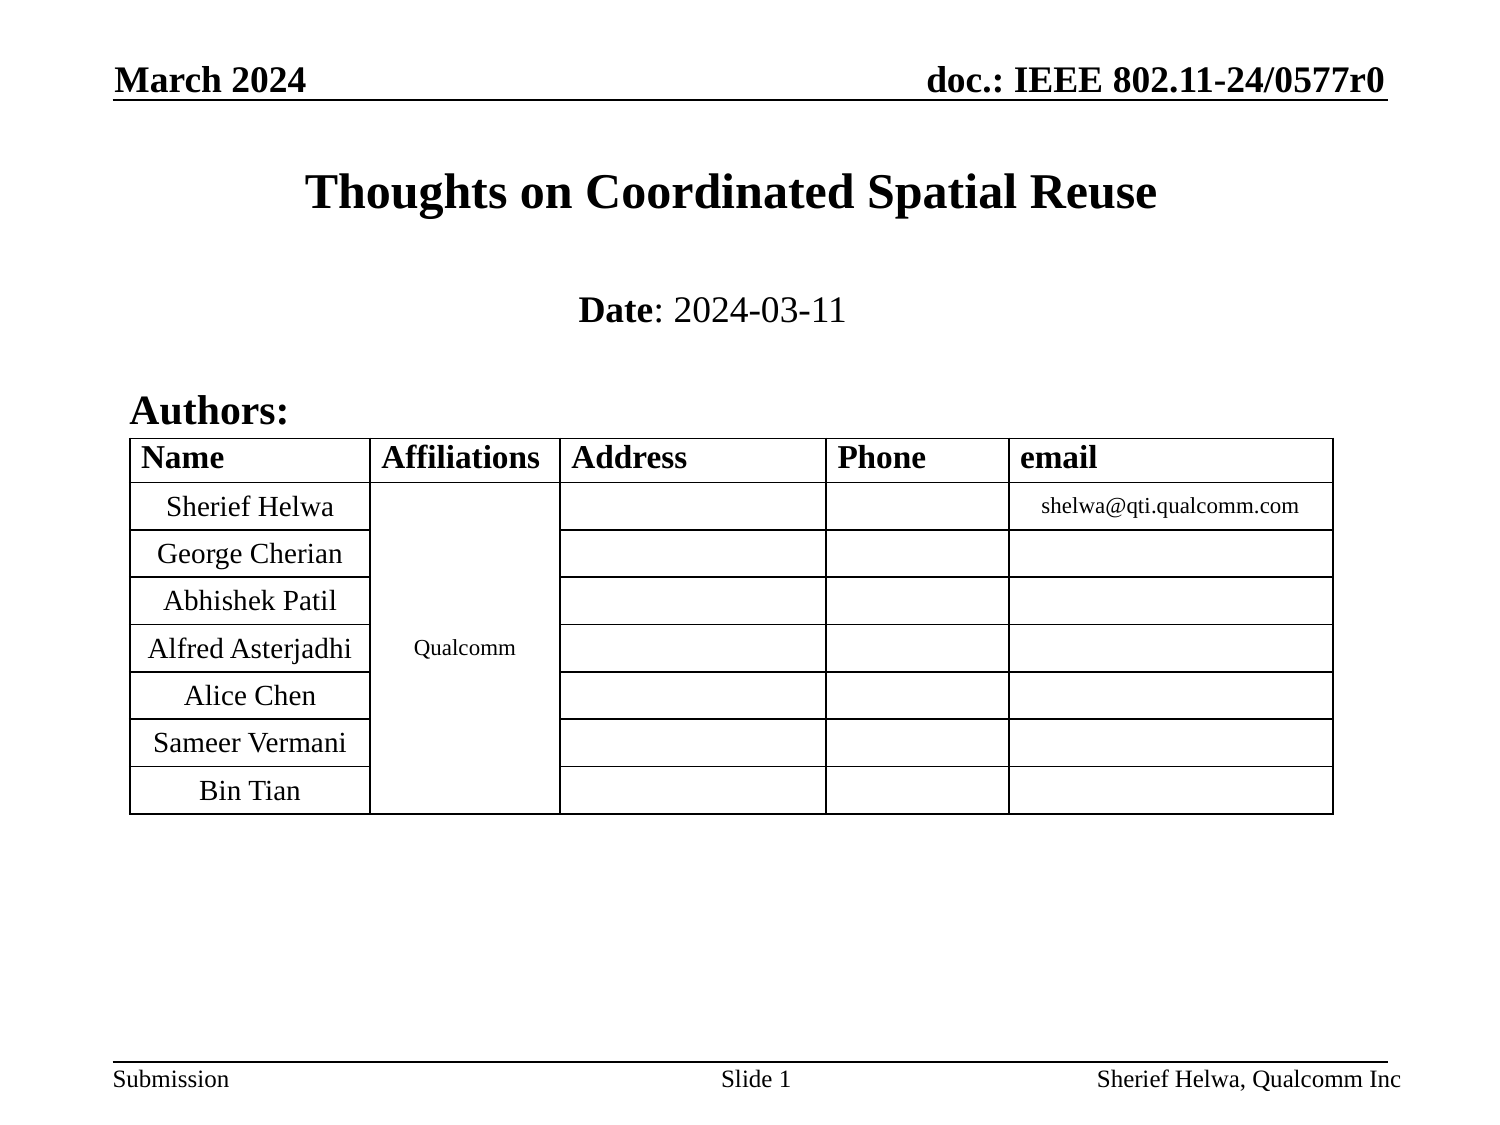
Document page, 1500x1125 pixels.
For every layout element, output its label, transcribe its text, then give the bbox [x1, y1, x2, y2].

table_cell [1010, 625, 1332, 671]
table_cell [561, 767, 825, 813]
title Thoughts on Coordinated Spatial Reuse [93, 156, 1370, 222]
table_cell Abhishek Patil [131, 578, 369, 624]
table_cell [1010, 767, 1332, 813]
table_cell Sameer Vermani [131, 720, 369, 766]
table_header Affiliations [371, 439, 559, 482]
table_cell [827, 578, 1008, 624]
table_header Phone [827, 439, 1008, 482]
table_cell Sherief Helwa [131, 483, 369, 529]
table_cell Alice Chen [131, 673, 369, 718]
table_cell [561, 673, 825, 718]
table_cell [561, 483, 825, 529]
table_header Address [561, 439, 825, 482]
table_cell George Cherian [131, 531, 369, 576]
table_cell Alfred Asterjadhi [131, 625, 369, 671]
table_cell [827, 720, 1008, 766]
text_box Date: 2024-03-11 [32, 277, 1393, 347]
table_cell [827, 483, 1008, 529]
table_cell [1010, 578, 1332, 624]
table_cell [1010, 531, 1332, 576]
table_cell [561, 720, 825, 766]
table_cell [827, 673, 1008, 718]
table_header email [1010, 439, 1332, 482]
table_header Name [131, 439, 369, 482]
text_box Authors: [114, 374, 352, 438]
table_cell Qualcomm [371, 483, 559, 813]
table_cell [1010, 673, 1332, 718]
table_cell [827, 625, 1008, 671]
table_cell [827, 531, 1008, 576]
table_cell [561, 625, 825, 671]
table_cell [561, 531, 825, 576]
table_cell [827, 767, 1008, 813]
slide_number Slide 1 [712, 1061, 800, 1093]
table_cell [1010, 720, 1332, 766]
table_cell [561, 578, 825, 624]
table_cell shelwa@qti.qualcomm.com [1010, 483, 1332, 529]
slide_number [114, 54, 309, 101]
table_cell Bin Tian [131, 767, 369, 813]
footer Sherief Helwa, Qualcomm Inc [1092, 1061, 1402, 1093]
